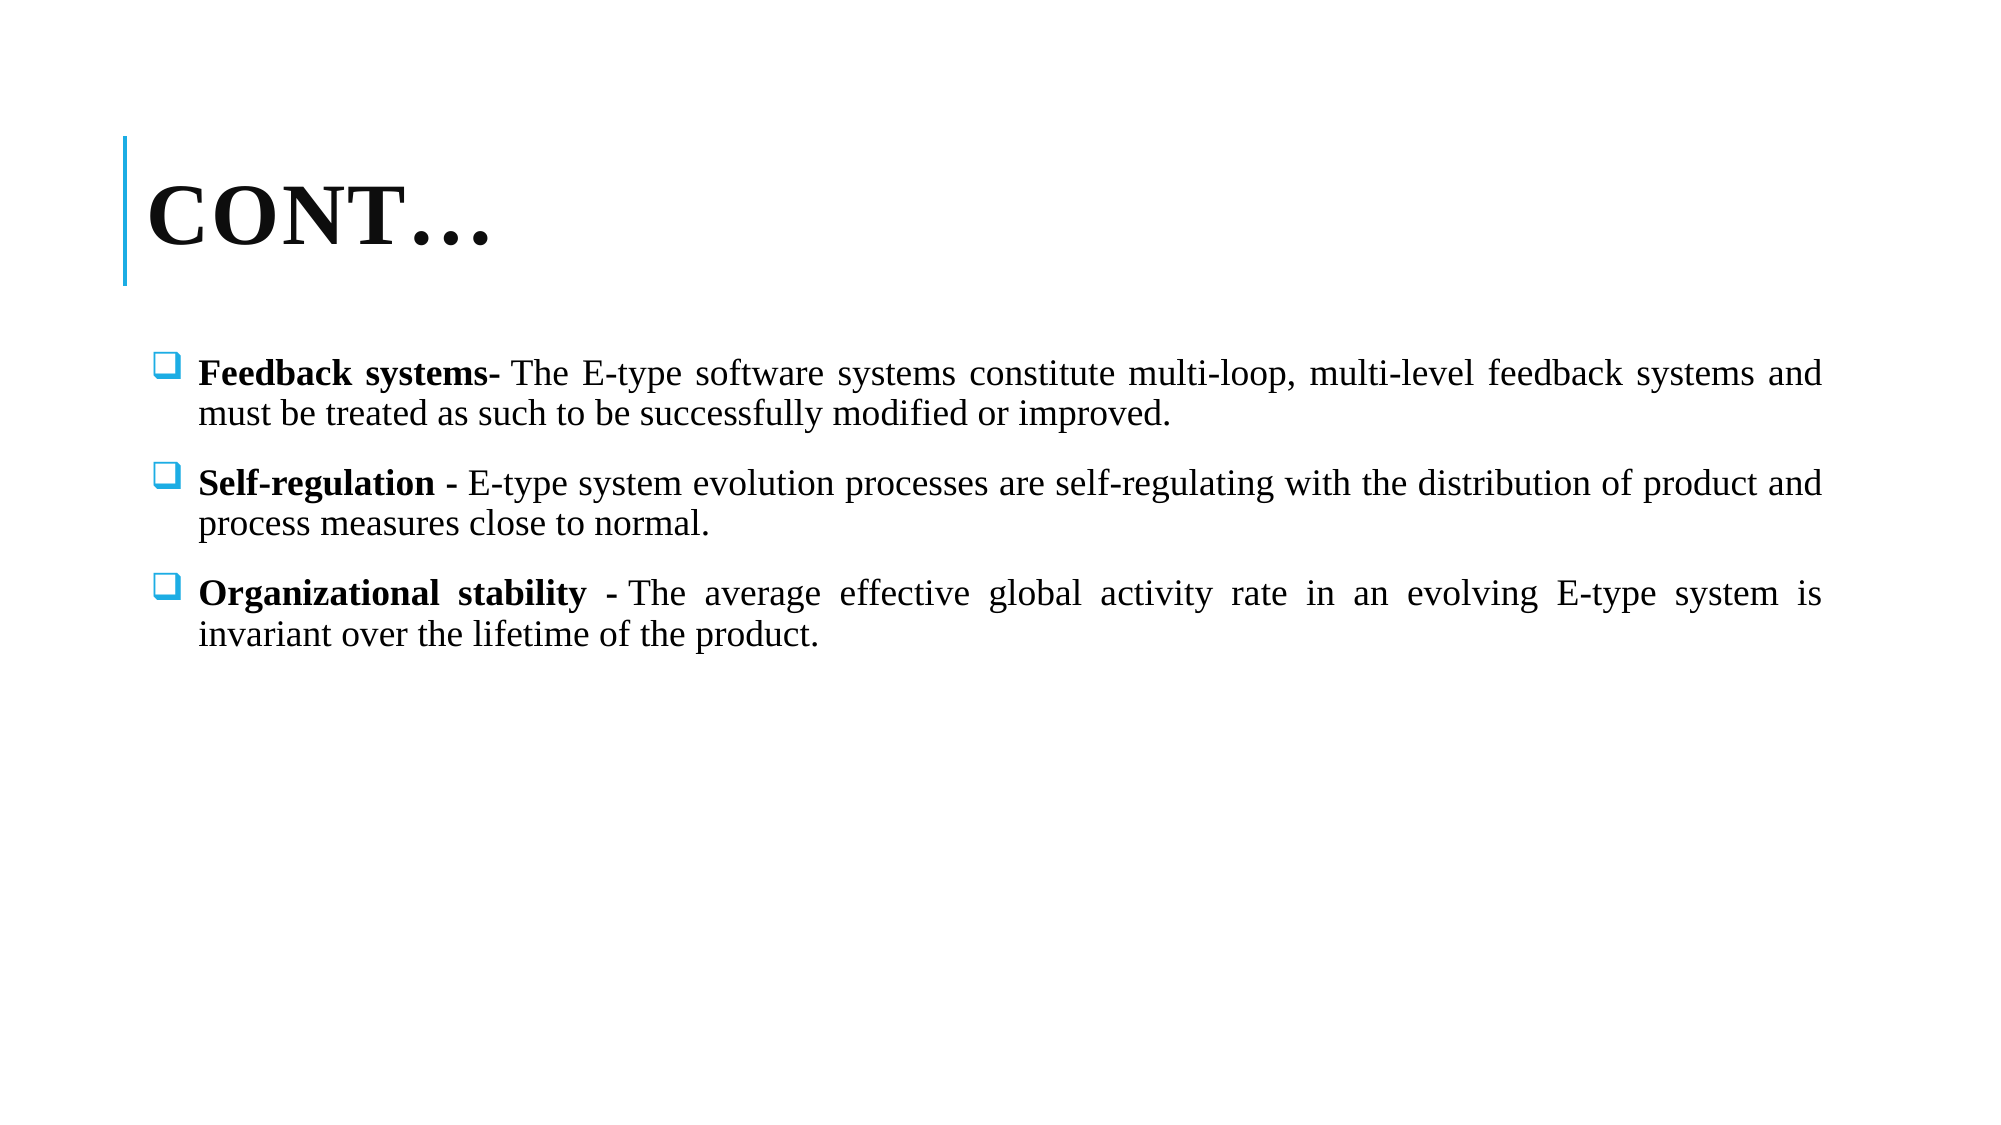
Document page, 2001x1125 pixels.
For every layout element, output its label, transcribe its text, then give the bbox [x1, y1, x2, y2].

list Feedback systems- The E-type software systems constitute multi-loop, multi-level feedback systems and must be treated as such to be successfully modified or improved. Self-regulation - E-type system evolution processes are self-regulating with the distribution of product and process measures close to normal. Organizational stability - The average effective global activity rate in an evolving E-type system is invariant over the lifetime of the product. [143, 345, 1832, 966]
title Cont… [131, 96, 2000, 342]
